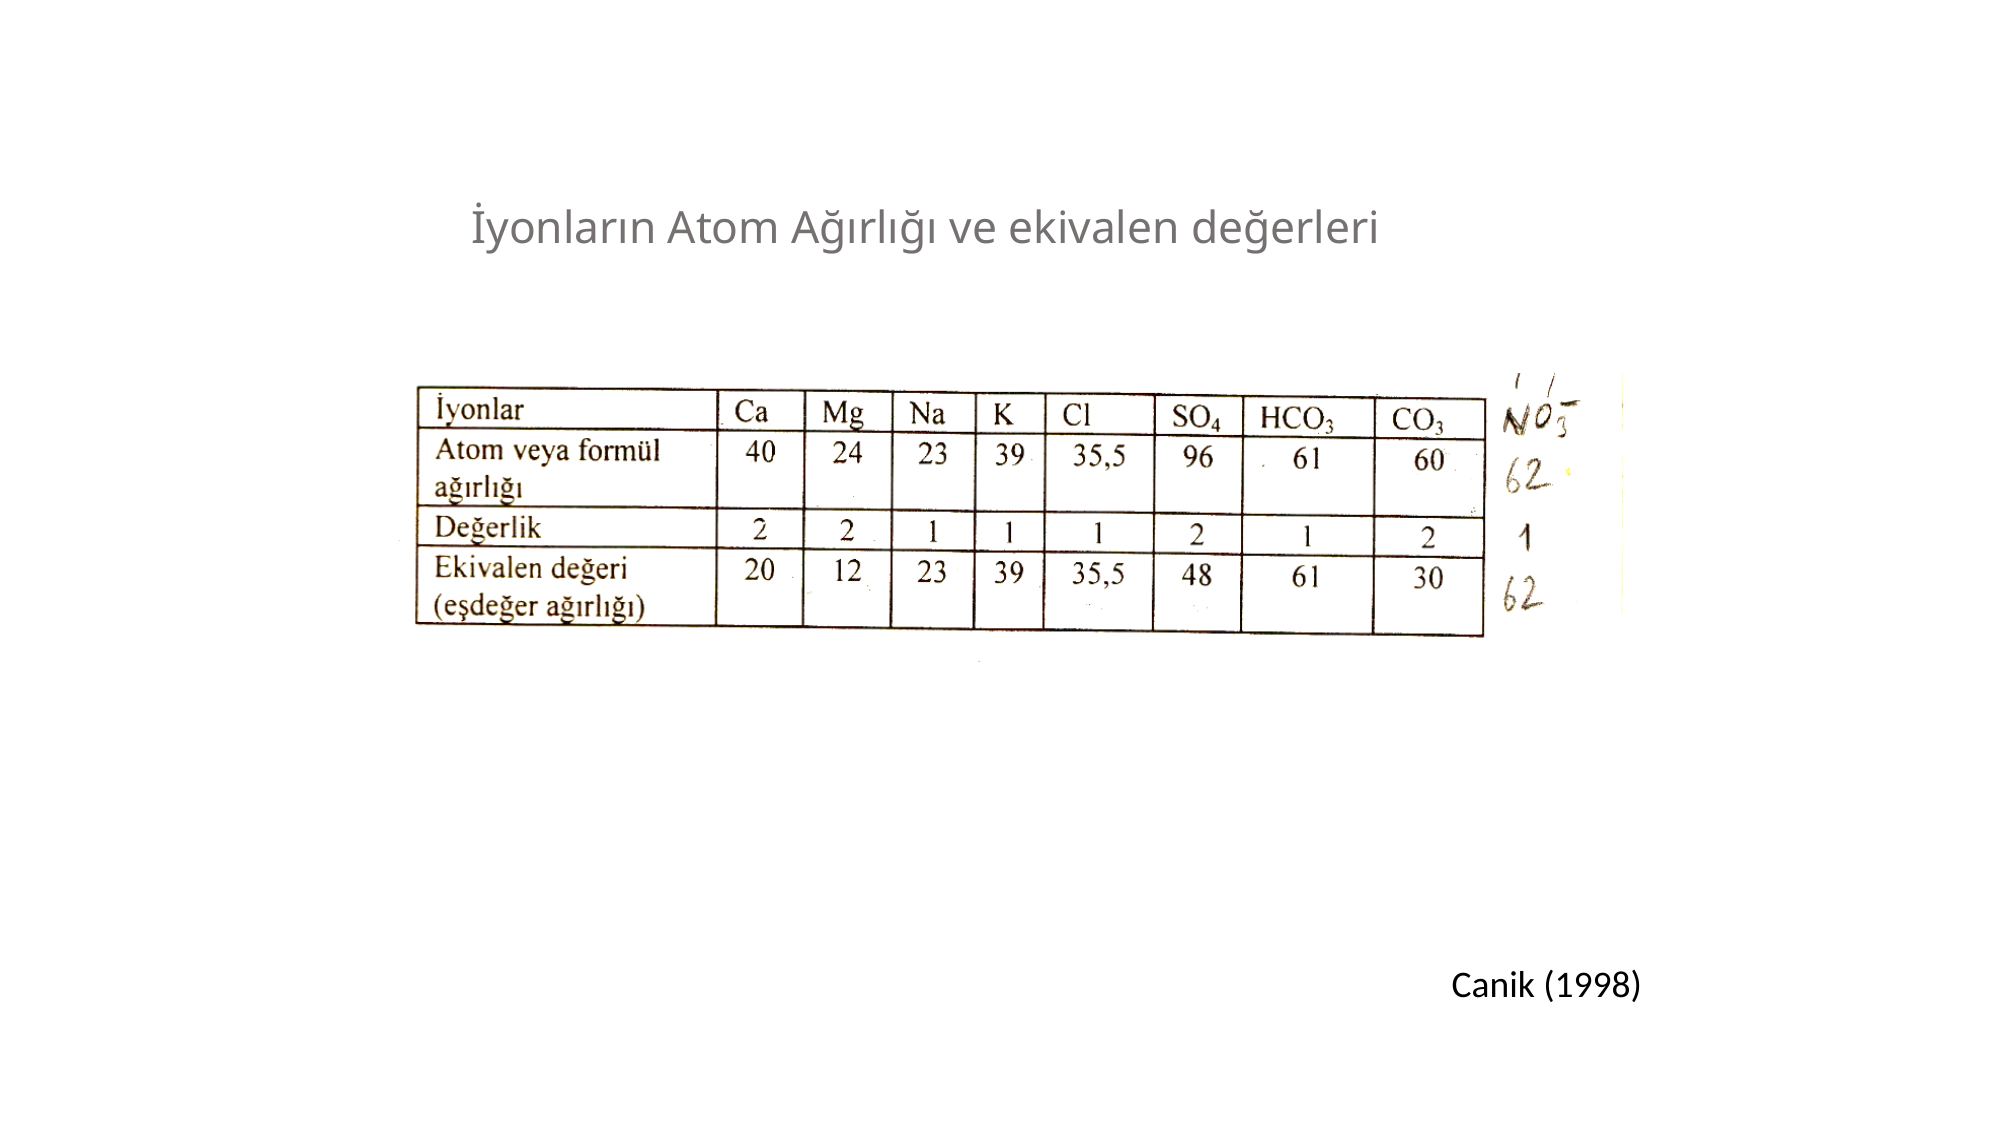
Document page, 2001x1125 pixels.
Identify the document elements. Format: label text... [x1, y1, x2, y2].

text_box Canik (1998) [1436, 952, 1662, 1012]
title İyonların Atom Ağırlığı ve ekivalen değerleri [456, 184, 1462, 274]
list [385, 373, 1624, 662]
